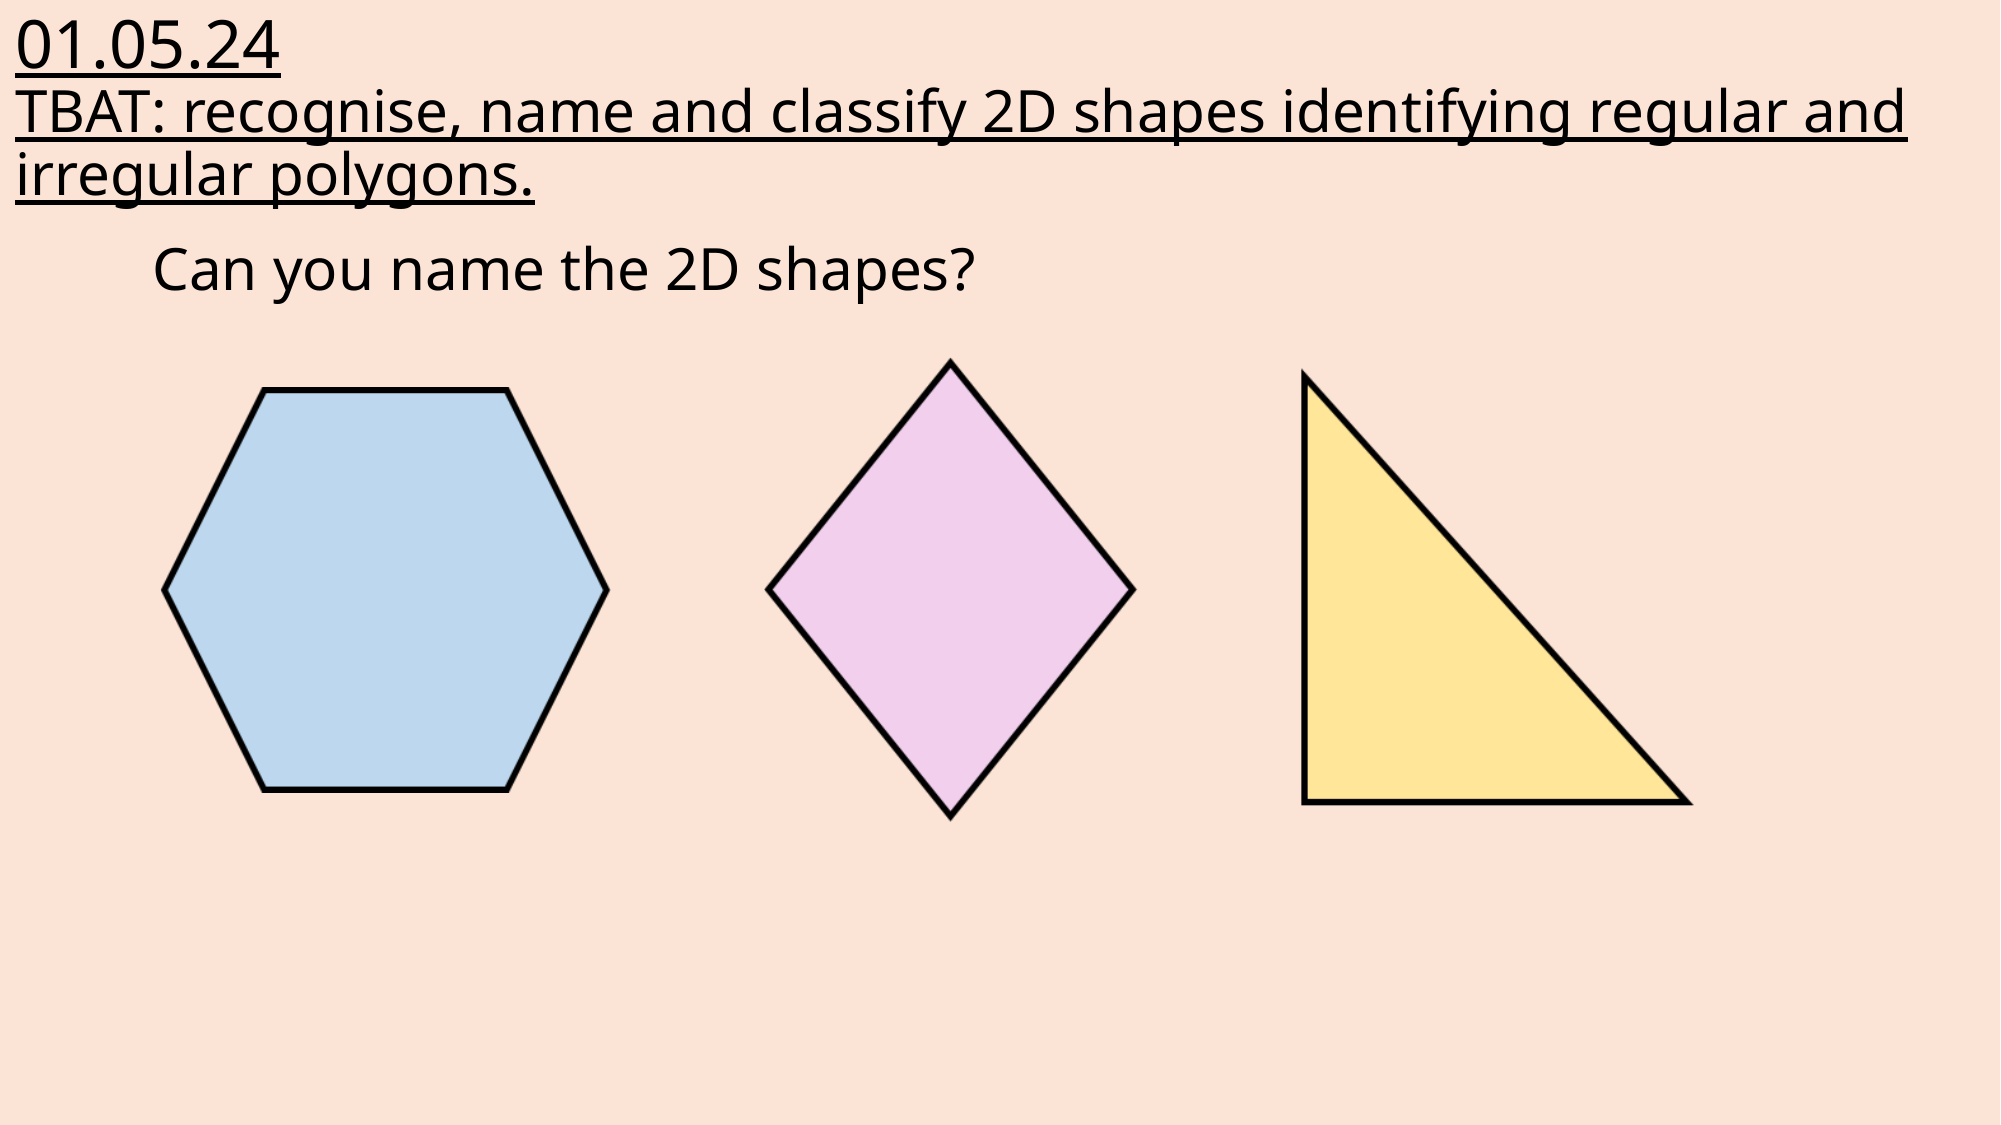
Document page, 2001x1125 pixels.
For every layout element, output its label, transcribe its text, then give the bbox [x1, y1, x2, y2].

list Can you name the 2D shapes? [137, 232, 1863, 947]
picture [159, 386, 611, 793]
picture [764, 357, 1695, 823]
title 01.05.24 TBAT: recognise, name and classify 2D shapes identifying regular and irregular polygons. [0, 0, 1990, 219]
